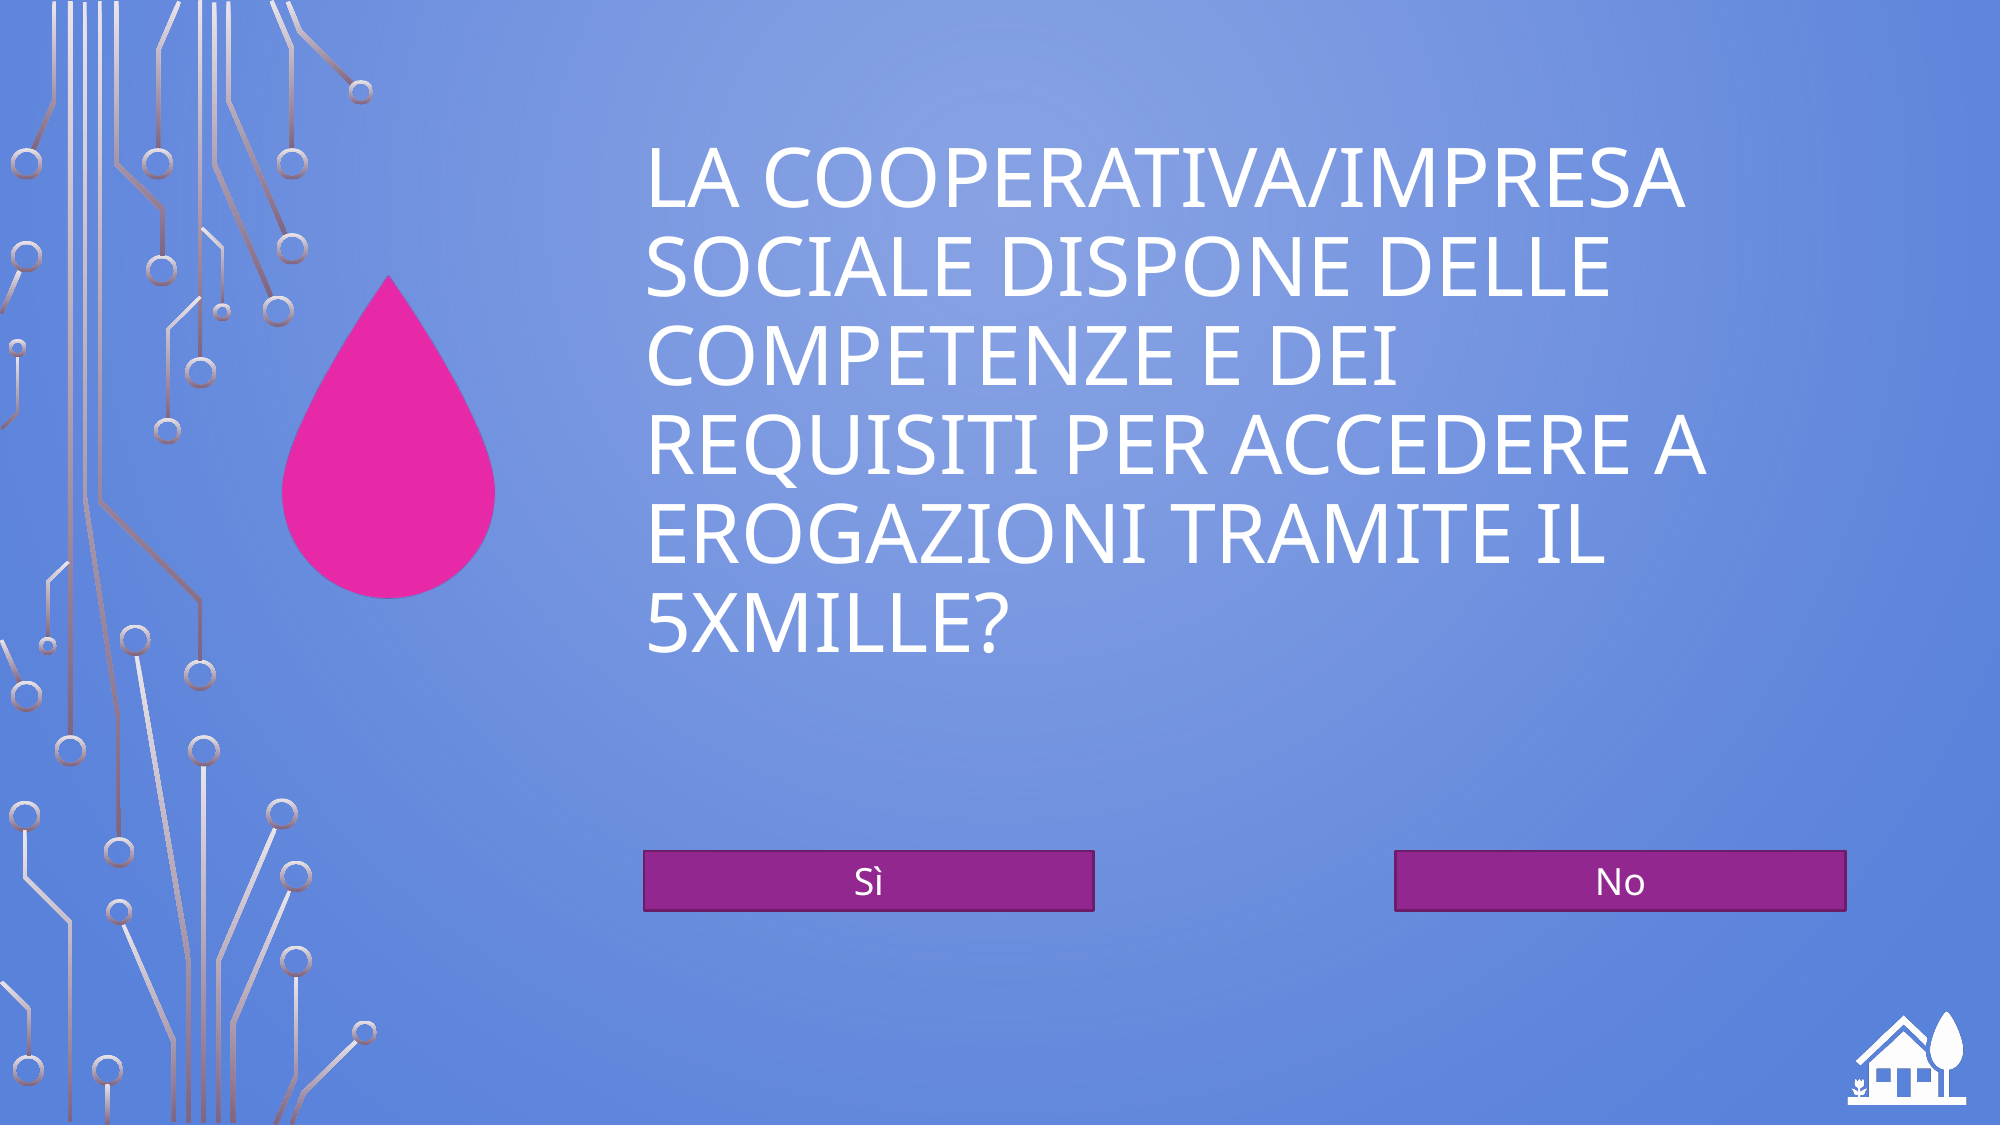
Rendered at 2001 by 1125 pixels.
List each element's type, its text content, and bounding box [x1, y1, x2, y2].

picture [188, 237, 589, 639]
text_box Sì [643, 850, 1095, 912]
title La cooperativa/impresa sociale dispone delle competenze e dei requisiti per accedere a erogazioni tramite il 5xmille? [629, 124, 1830, 679]
picture [1843, 996, 1972, 1125]
text_box No [1394, 850, 1847, 912]
